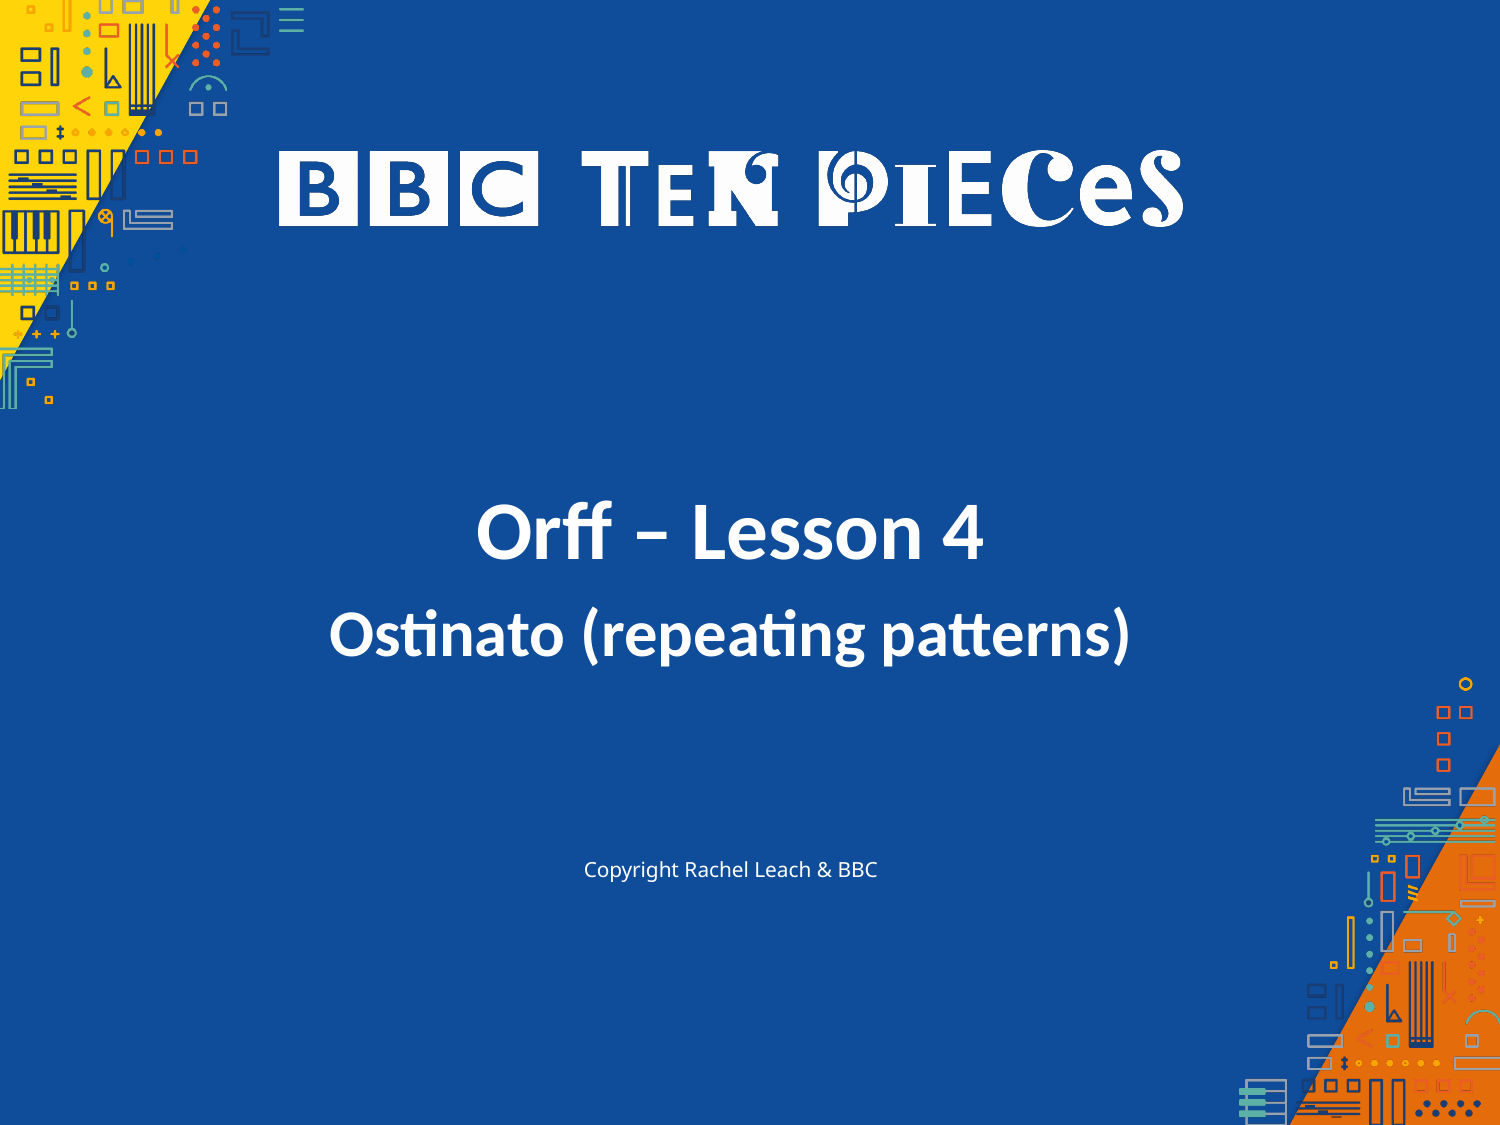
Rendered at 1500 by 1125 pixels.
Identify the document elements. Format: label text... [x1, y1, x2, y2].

list Orff – Lesson 4 Ostinato (repeating patterns) [154, 469, 1308, 694]
list Copyright Rachel Leach & BBC [493, 849, 969, 979]
picture [279, 150, 1183, 227]
